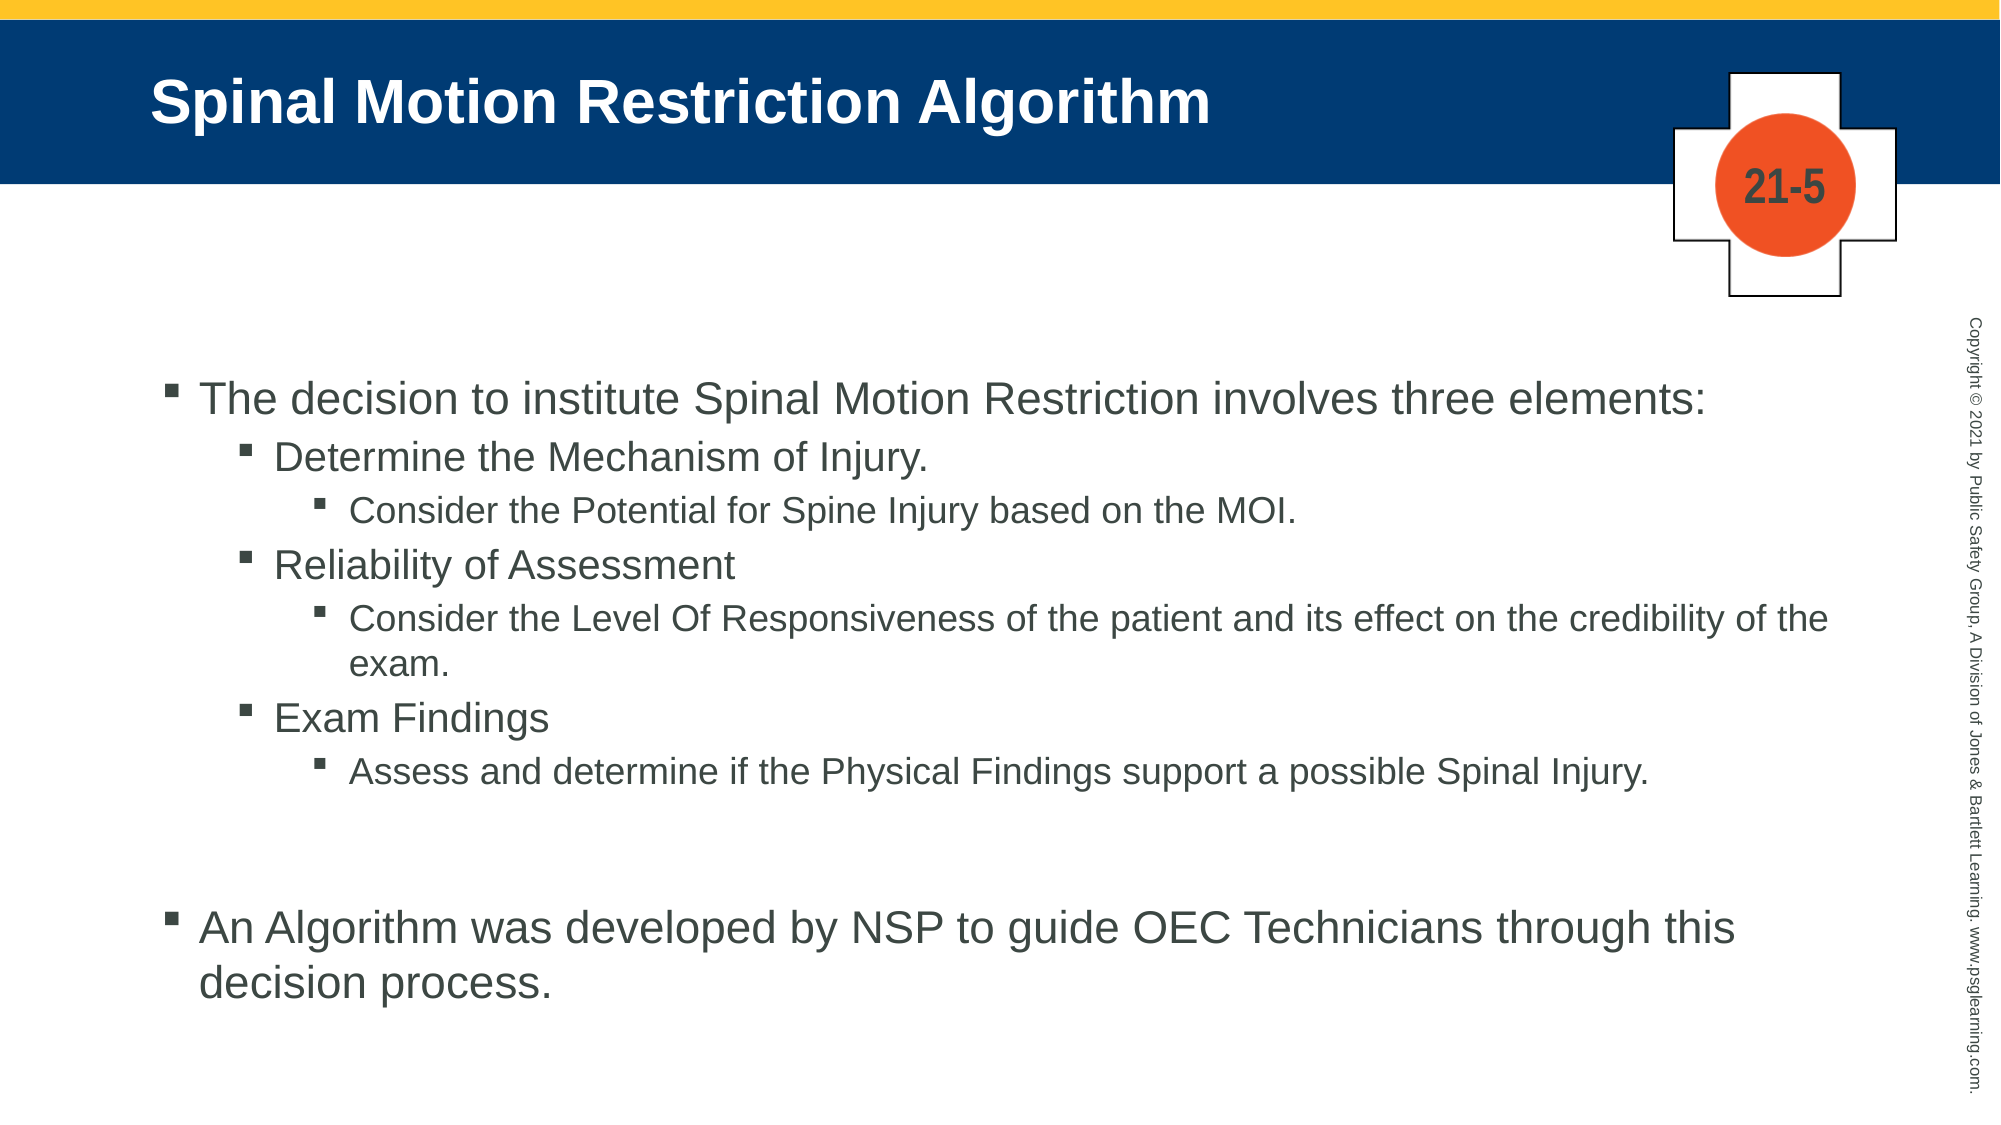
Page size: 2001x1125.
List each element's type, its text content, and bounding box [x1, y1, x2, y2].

title Spinal Motion Restriction Algorithm [0, 19, 2000, 185]
picture [1673, 72, 1897, 297]
list The decision to institute Spinal Motion Restriction involves three elements: Determine the Mechanism of Injury. Consider the Potential for Spine Injury based on the MOI. Reliability of Assessment Consider the Level Of Responsiveness of the patient and its effect on the credibility of the exam. Exam Findings Assess and determine if the Physical Findings support a possible Spinal Injury. An Algorithm was developed by NSP to guide OEC Technicians through this decision process. [146, 361, 1859, 1016]
